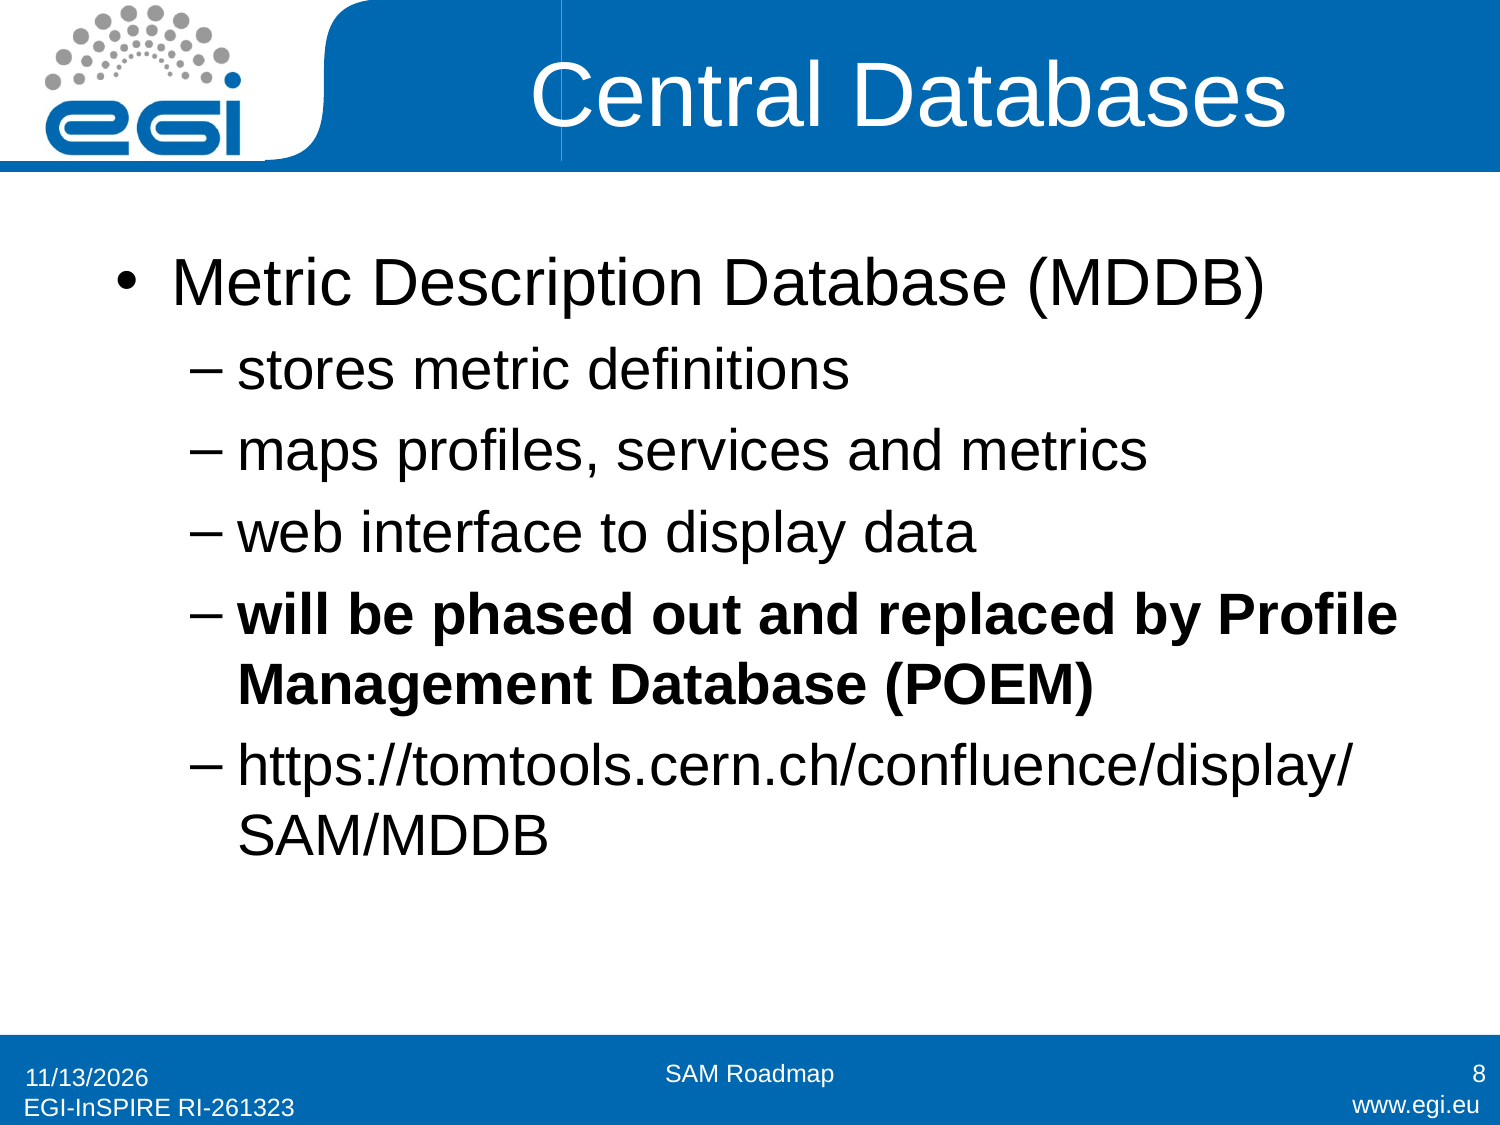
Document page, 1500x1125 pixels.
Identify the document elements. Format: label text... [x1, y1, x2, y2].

slide_number 8 [1151, 1042, 1500, 1103]
footer SAM Roadmap [512, 1042, 988, 1103]
title Central Databases [348, 19, 1471, 161]
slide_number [10, 1046, 361, 1106]
picture [0, 0, 265, 161]
list Metric Description Database (MDDB) stores metric definitions maps profiles, services and metrics web interface to display data will be phased out and replaced by Profile Management Database (POEM) https://tomtools.cern.ch/confluence/display/SAM/MDDB [100, 231, 1425, 975]
